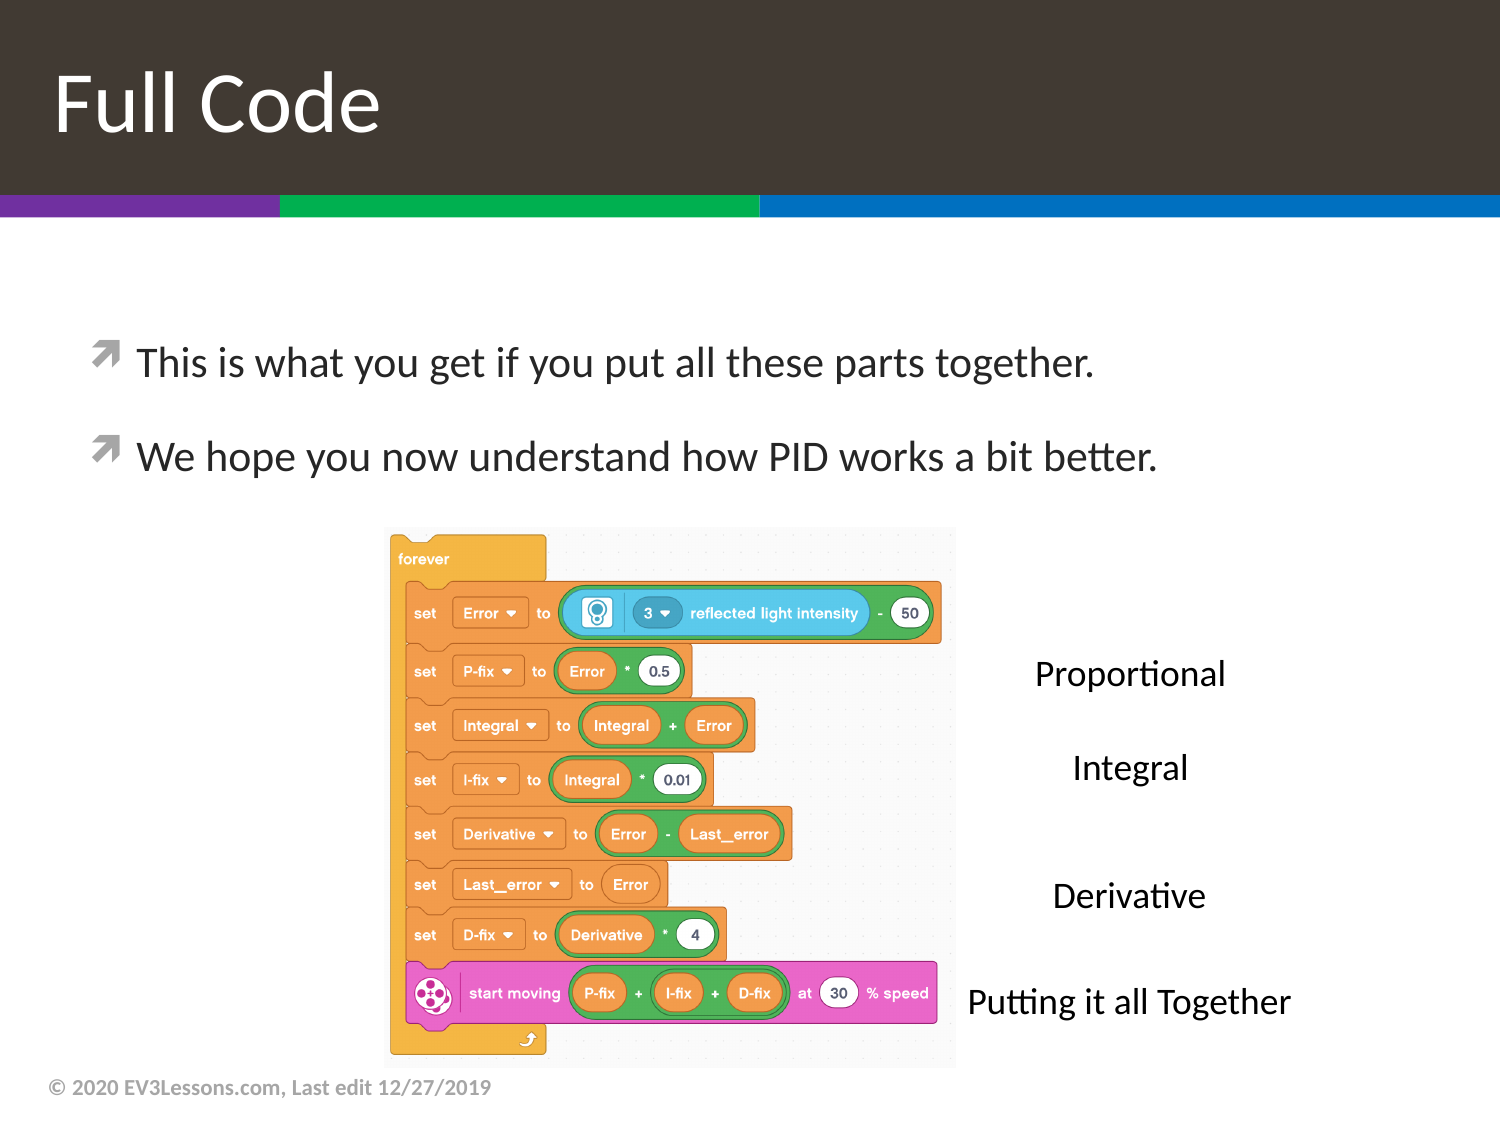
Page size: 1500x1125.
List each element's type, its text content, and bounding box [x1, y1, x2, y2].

text_box Proportional [1011, 641, 1250, 702]
text_box Integral [1043, 735, 1218, 796]
footer © 2020 EV3Lessons.com, Last edit 12/27/2019 [32, 1055, 1038, 1116]
text_box Derivative [976, 863, 1284, 924]
text_box Putting it all Together [961, 969, 1317, 1030]
list This is what you get if you put all these parts together. We hope you now understand how PID works a bit better. [73, 325, 1425, 460]
picture [384, 526, 956, 1069]
title Full Code [0, 0, 1500, 195]
